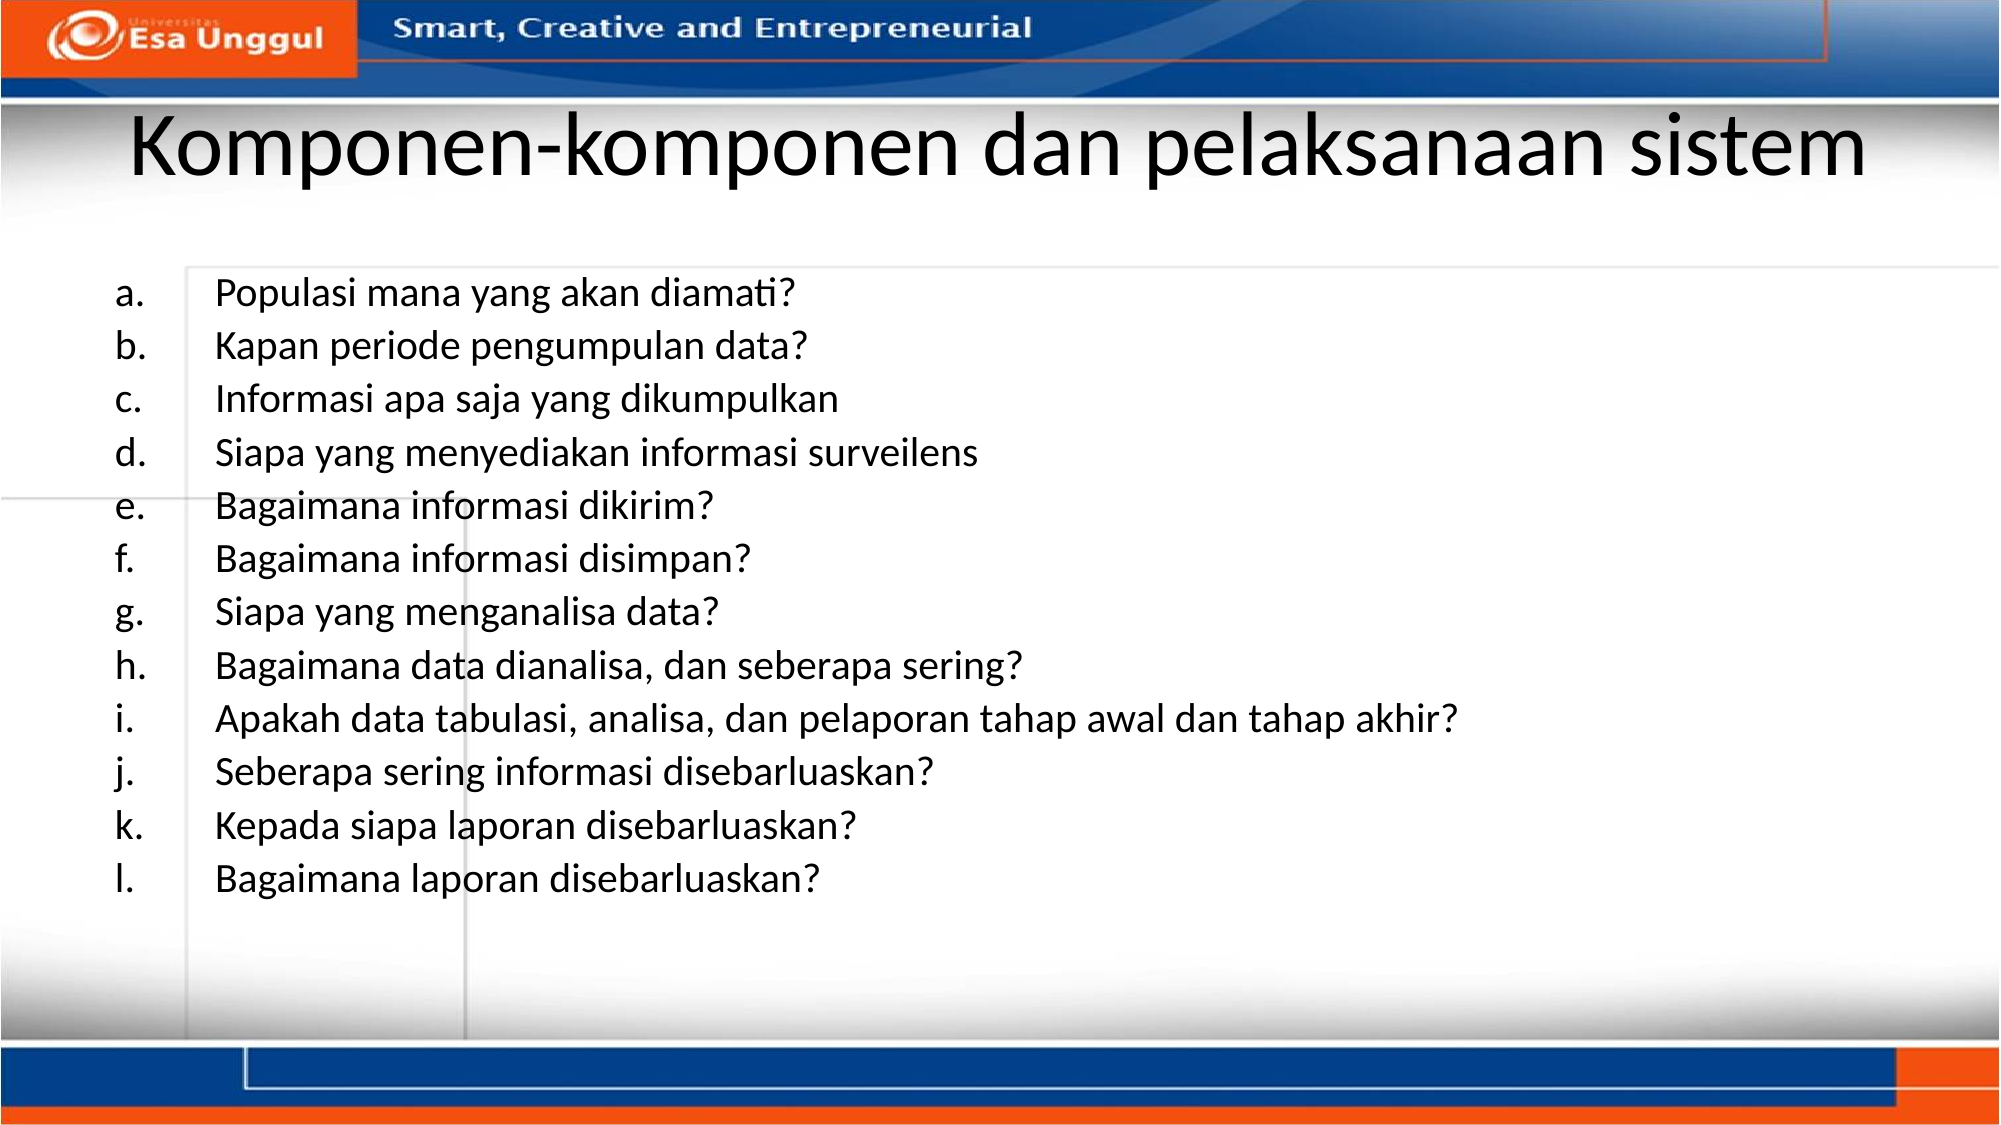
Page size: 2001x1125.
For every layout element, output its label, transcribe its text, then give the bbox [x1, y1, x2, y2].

title Komponen-komponen dan pelaksanaan sistem [99, 45, 1900, 233]
picture [0, 0, 2001, 1125]
list Populasi mana yang akan diamati? Kapan periode pengumpulan data? Informasi apa saja yang dikumpulkan Siapa yang menyediakan informasi surveilens Bagaimana informasi dikirim? Bagaimana informasi disimpan? Siapa yang menganalisa data? Bagaimana data dianalisa, dan seberapa sering? Apakah data tabulasi, analisa, dan pelaporan tahap awal dan tahap akhir? Seberapa sering informasi disebarluaskan? Kepada siapa laporan disebarluaskan? Bagaimana laporan disebarluaskan? [99, 262, 1900, 1005]
